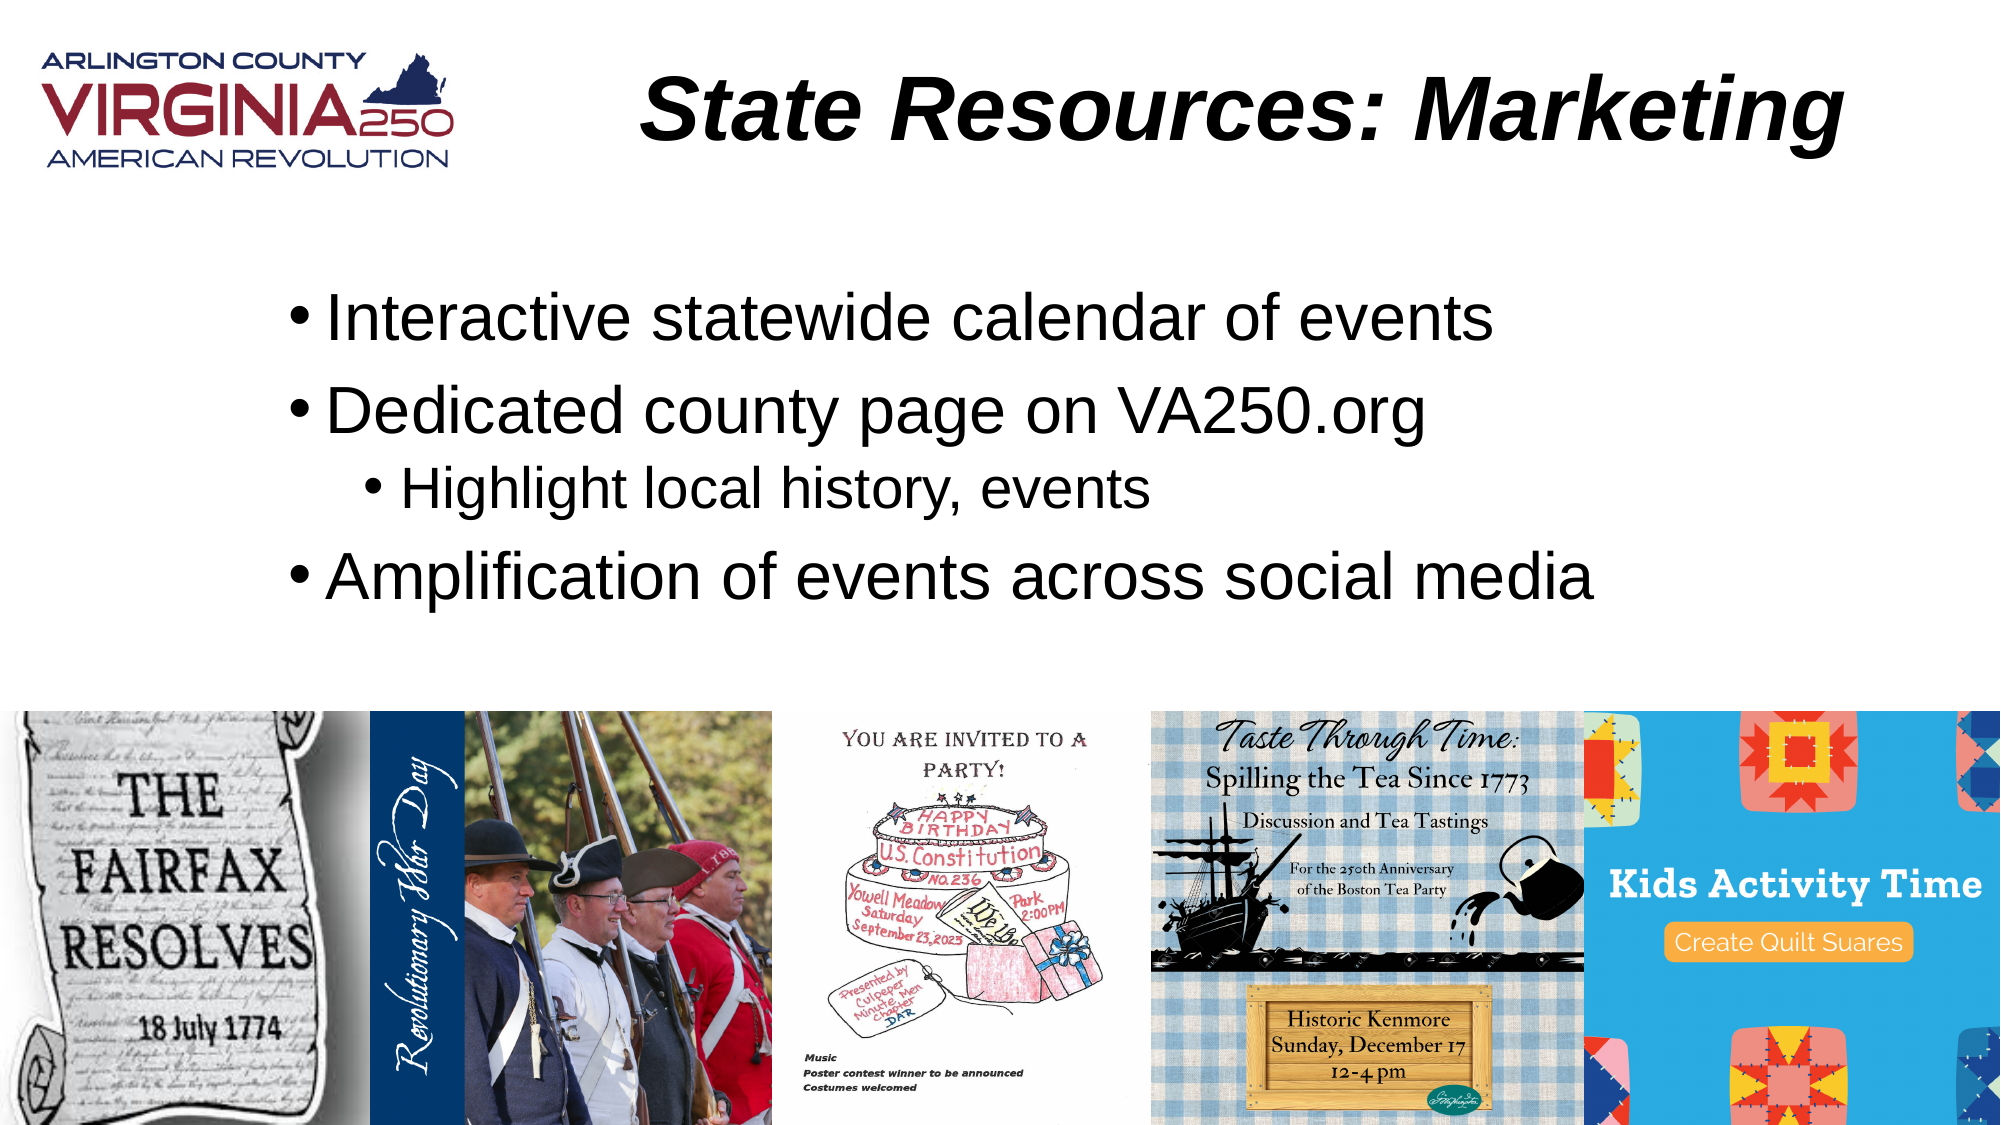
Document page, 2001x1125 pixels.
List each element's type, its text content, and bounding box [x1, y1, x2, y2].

list Interactive statewide calendar of events Dedicated county page on VA250.org Highlight local history, events Amplification of events across social media [273, 275, 1928, 711]
title State Resources: Marketing [471, 2, 1863, 220]
picture [34, 37, 460, 185]
picture [0, 711, 2000, 1125]
